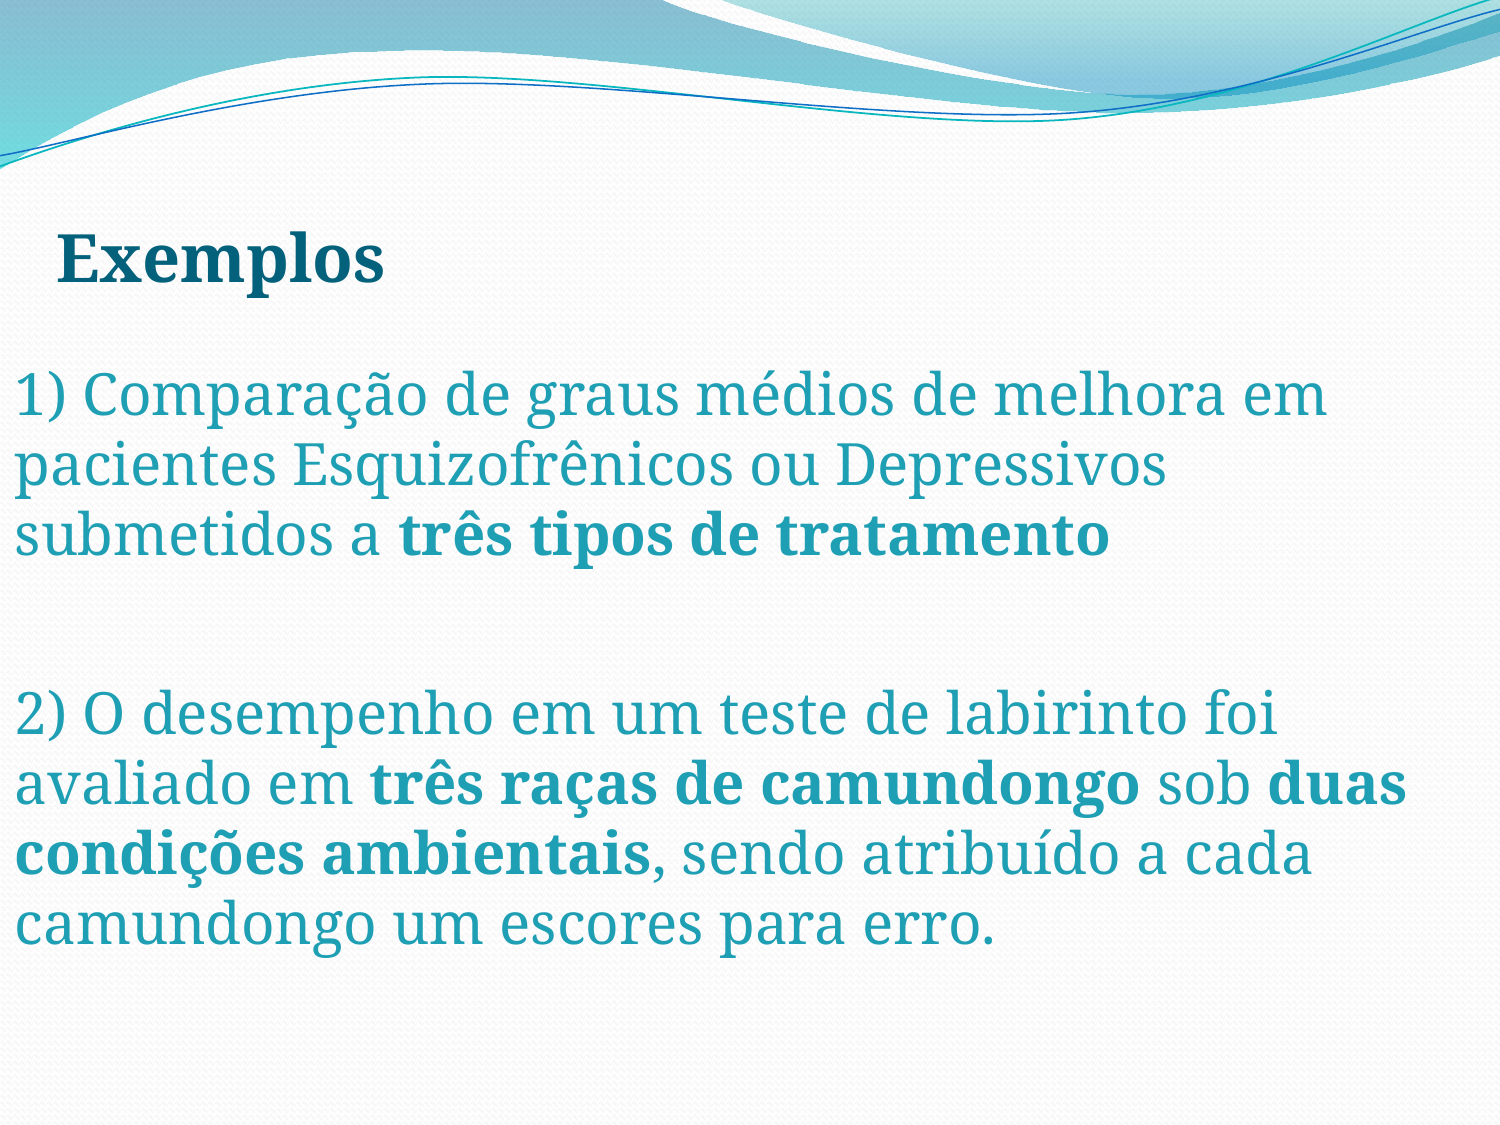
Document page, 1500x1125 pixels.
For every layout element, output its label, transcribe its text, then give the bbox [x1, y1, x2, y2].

text_box Exemplos [41, 208, 1341, 303]
text_box 2) O desempenho em um teste de labirinto foi avaliado em três raças de camundongo sob duas condições ambientais, sendo atribuído a cada camundongo um escores para erro. [0, 668, 1471, 1034]
text_box 1) Comparação de graus médios de melhora em pacientes Esquizofrênicos ou Depressivos submetidos a três tipos de tratamento [0, 349, 1459, 645]
